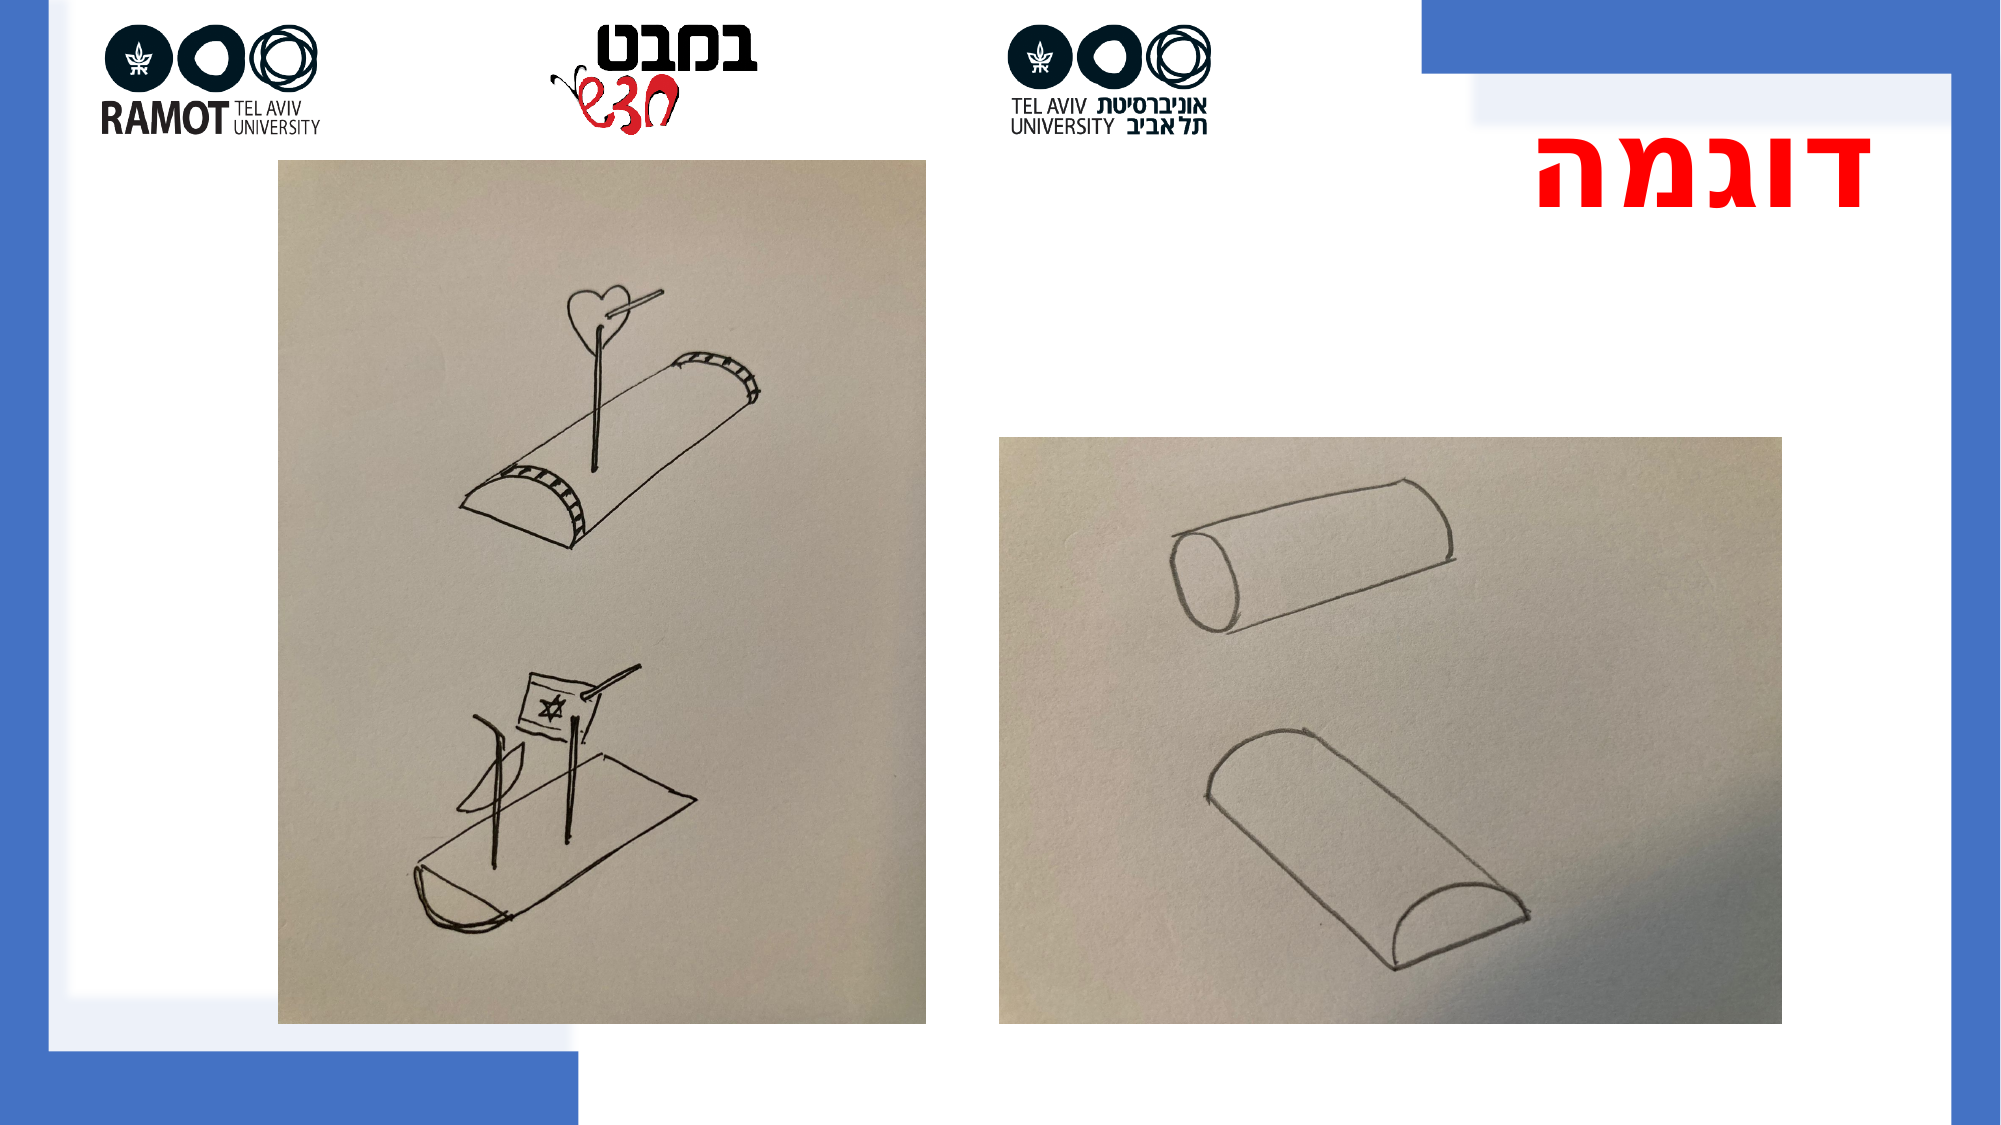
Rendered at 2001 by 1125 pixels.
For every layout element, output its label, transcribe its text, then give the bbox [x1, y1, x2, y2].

picture [278, 160, 926, 1024]
picture [93, 22, 1215, 138]
text_box דוגמה [1360, 75, 1892, 240]
picture [999, 437, 1782, 1024]
